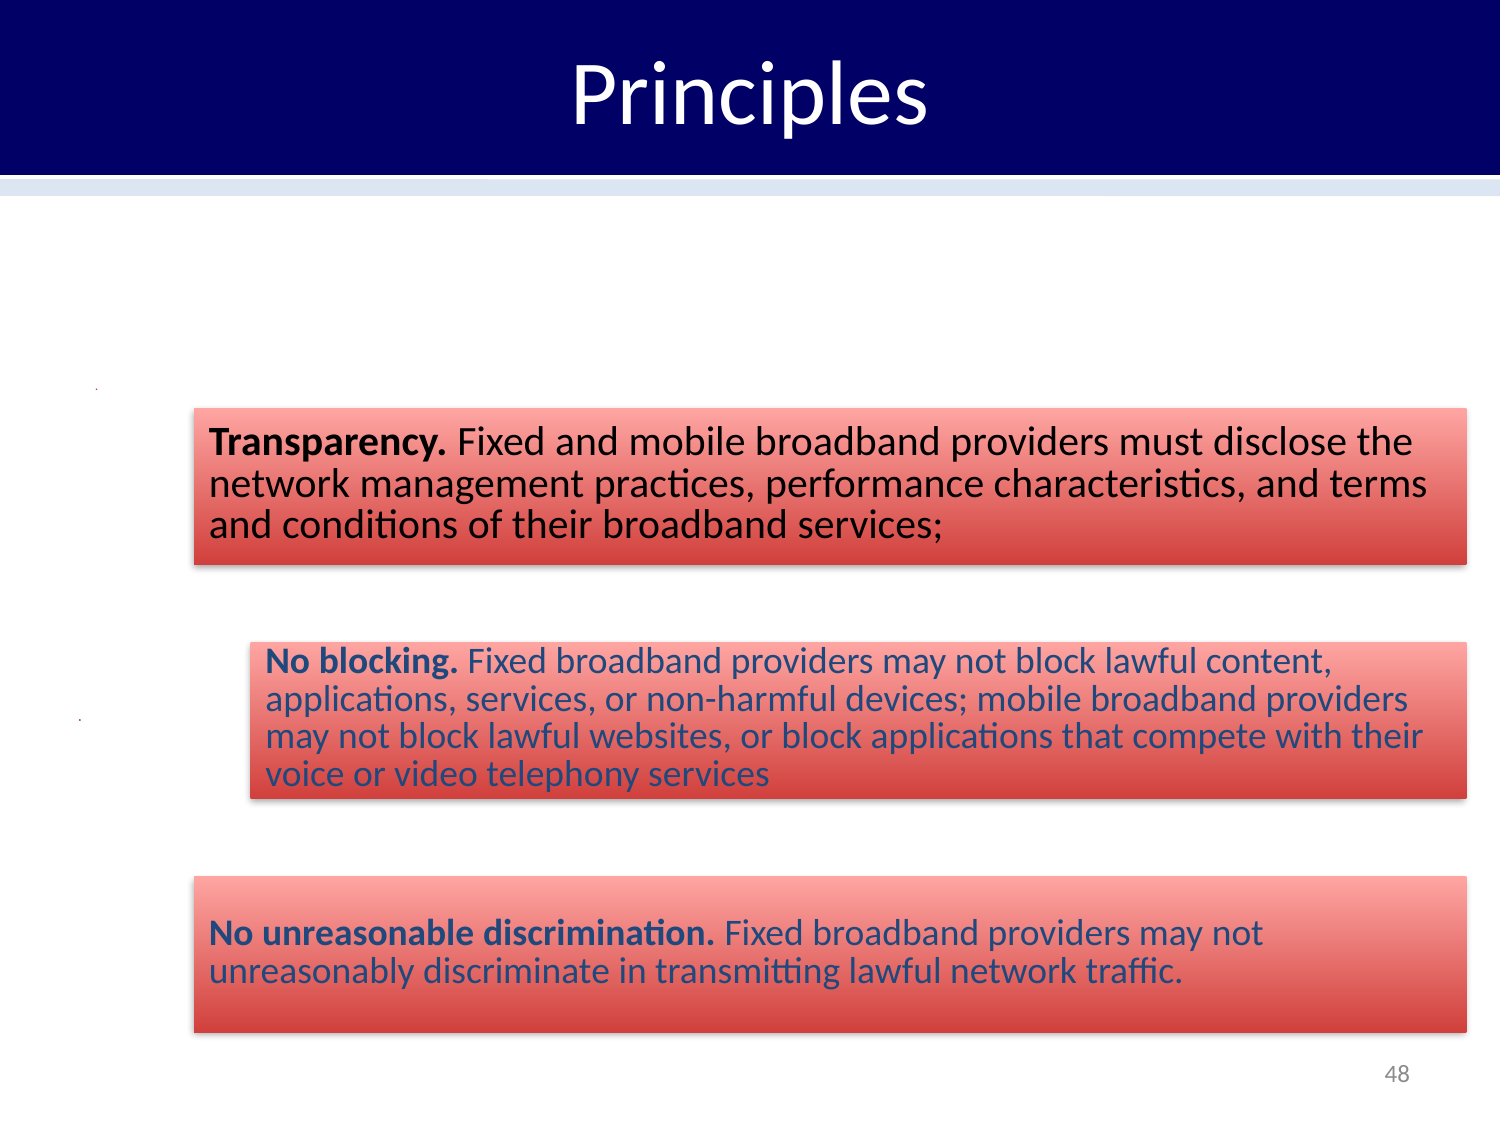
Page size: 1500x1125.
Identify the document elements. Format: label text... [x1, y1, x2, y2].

slide_number 48 [1074, 1052, 1425, 1103]
title Principles [75, 0, 1425, 182]
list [74, 262, 1467, 1043]
